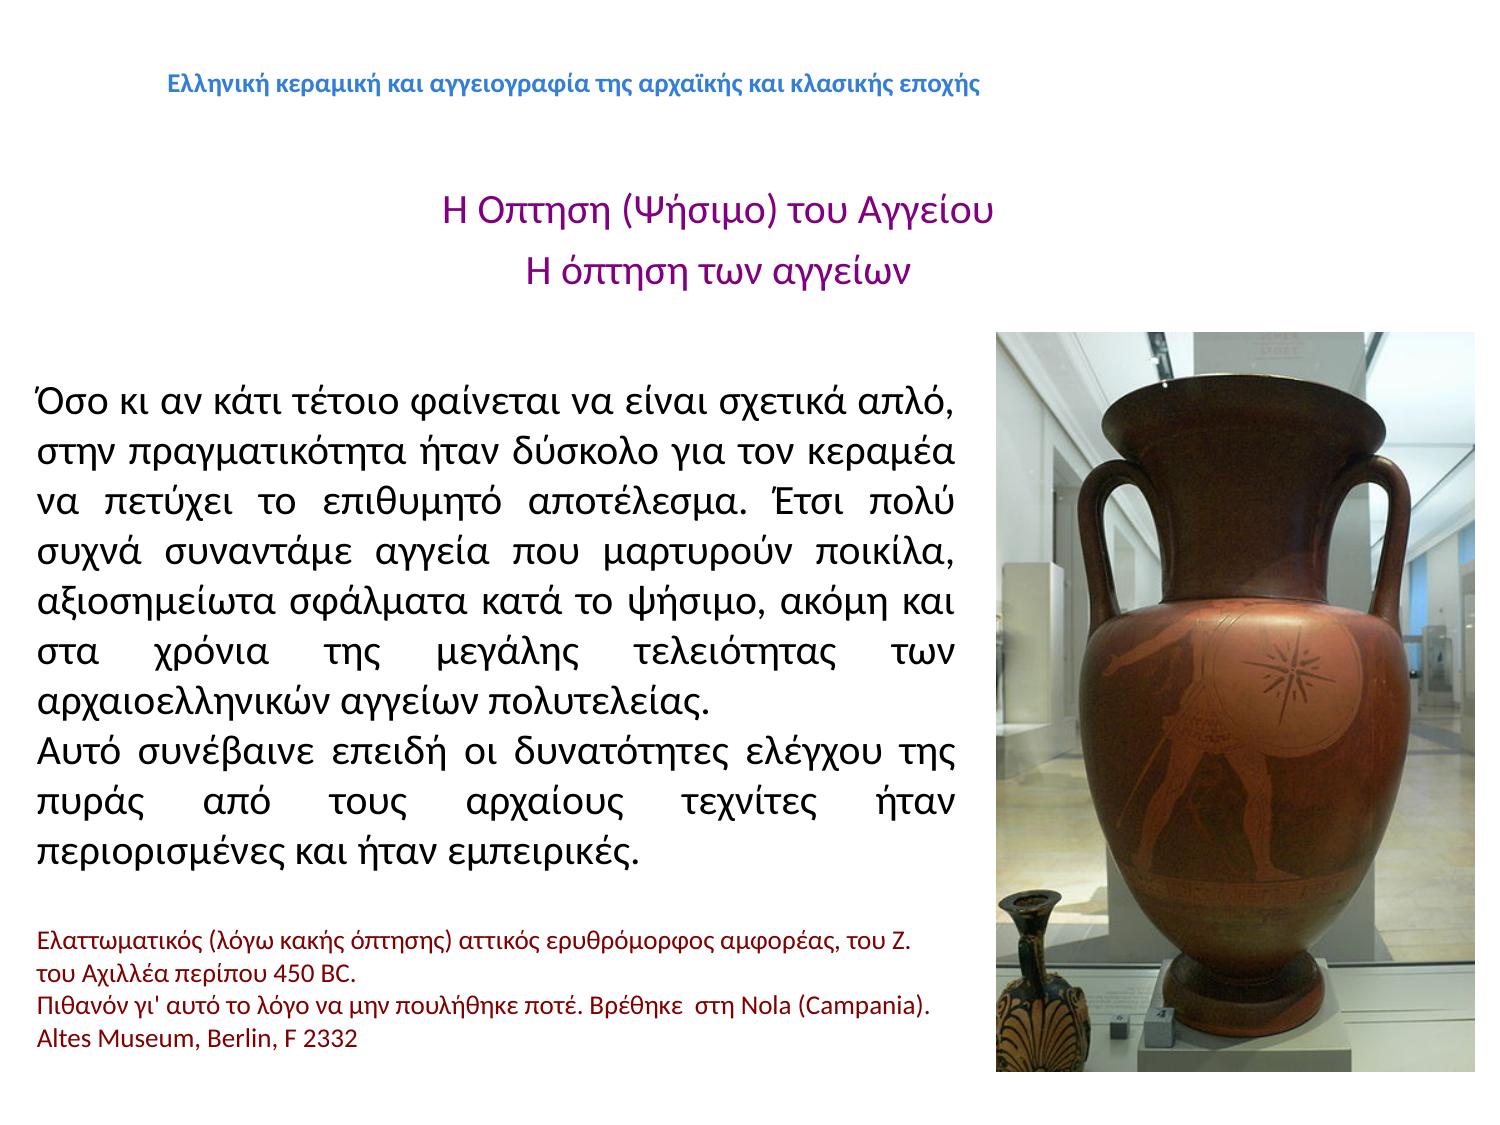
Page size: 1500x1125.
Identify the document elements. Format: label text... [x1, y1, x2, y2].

text_box Η Όπτηση (Ψήσιμο) του Αγγείου Η όπτηση των αγγείων [58, 128, 1379, 308]
text_box Ελαττωματικός (λόγω κακής όπτησης) αττικός ερυθρόμορφος αμφορέας, του Ζ. του Αχιλλέα περίπου 450 BC. Πιθανόν γι' αυτό το λόγο να μην πουλήθηκε ποτέ. Βρέθηκε στη Νola (Campania). Altes Museum, Berlin, F 2332 [23, 913, 960, 1047]
picture [996, 331, 1476, 1072]
text_box Όσο κι αν κάτι τέτοιο φαίνεται να είναι σχετικά απλό, στην πραγματικότητα ήταν δύσκολο για τον κεραμέα να πετύχει το επιθυμητό αποτέλεσμα. Έτσι πολύ συχνά συναντάμε αγγεία που μαρτυρούν ποικίλα, αξιοσημείωτα σφάλματα κατά το ψήσιμο, ακόμη και στα χρόνια της μεγάλης τελειότητας των αρχαιοελληνικών αγγείων πολυτελείας. Αυτό συνέβαινε επειδή οι δυνατότητες ελέγχου της πυράς από τους αρχαίους τεχνίτες ήταν περιορισμένες και ήταν εμπειρικές. [23, 363, 970, 916]
text_box Ελληνική κεραμική και αγγειογραφία της αρχαϊκής και κλασικής εποχής [152, 58, 1428, 106]
